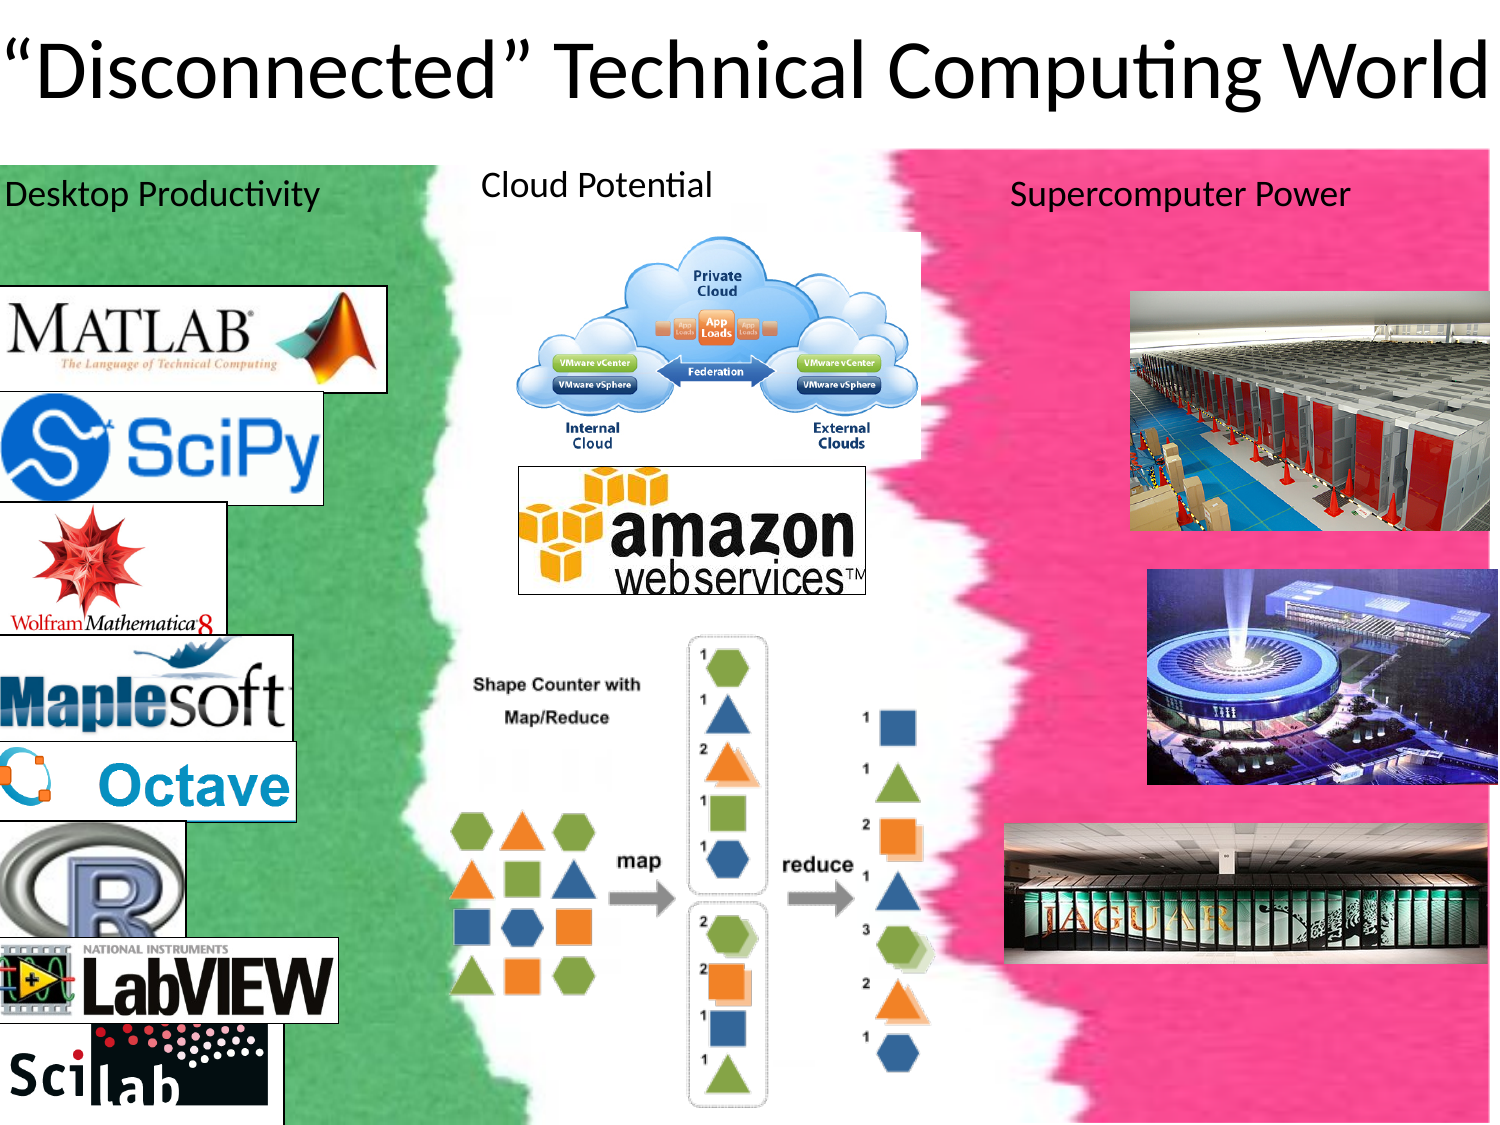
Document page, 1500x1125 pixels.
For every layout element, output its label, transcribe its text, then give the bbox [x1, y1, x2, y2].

title “Disconnected” Technical Computing World [0, 0, 1500, 167]
text_box Cloud Potential [466, 152, 967, 212]
text_box Supercomputer Power [995, 161, 1495, 222]
picture [0, 165, 1500, 1125]
